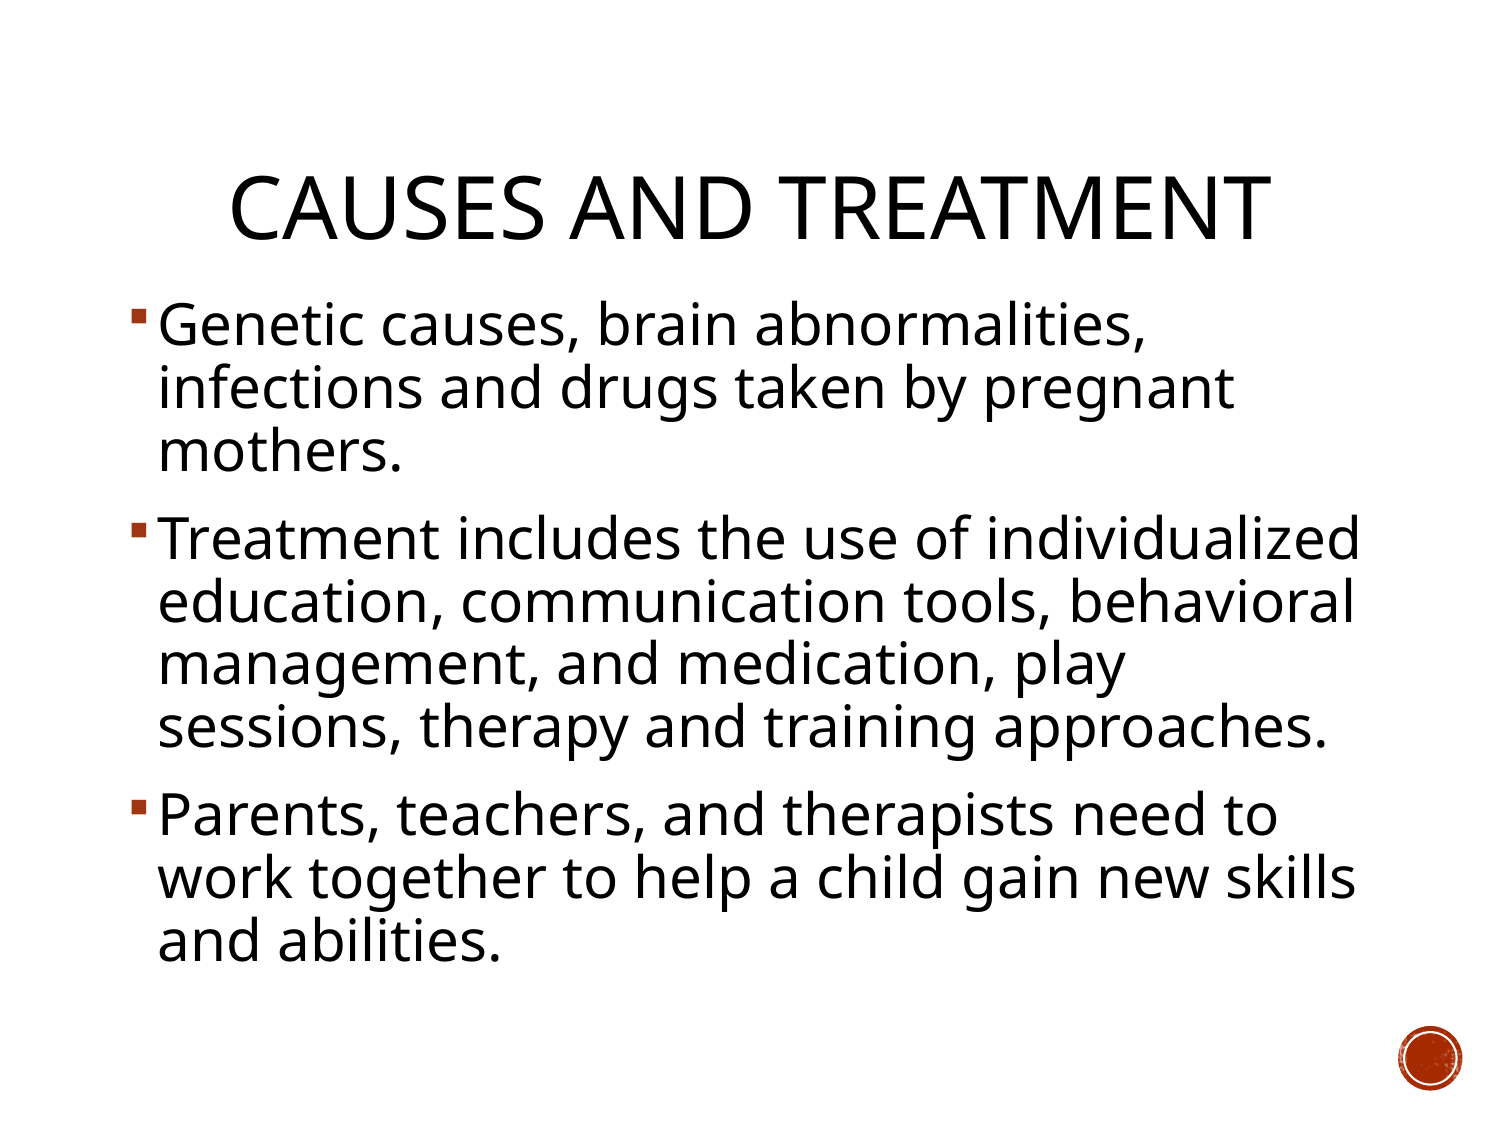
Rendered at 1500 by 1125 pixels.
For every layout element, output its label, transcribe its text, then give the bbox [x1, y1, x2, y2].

title Causes and Treatment [112, 79, 1388, 287]
list Genetic causes, brain abnormalities, infections and drugs taken by pregnant mothers. Treatment includes the use of individualized education, communication tools, behavioral management, and medication, play sessions, therapy and training approaches. Parents, teachers, and therapists need to work together to help a child gain new skills and abilities. [112, 287, 1388, 1013]
